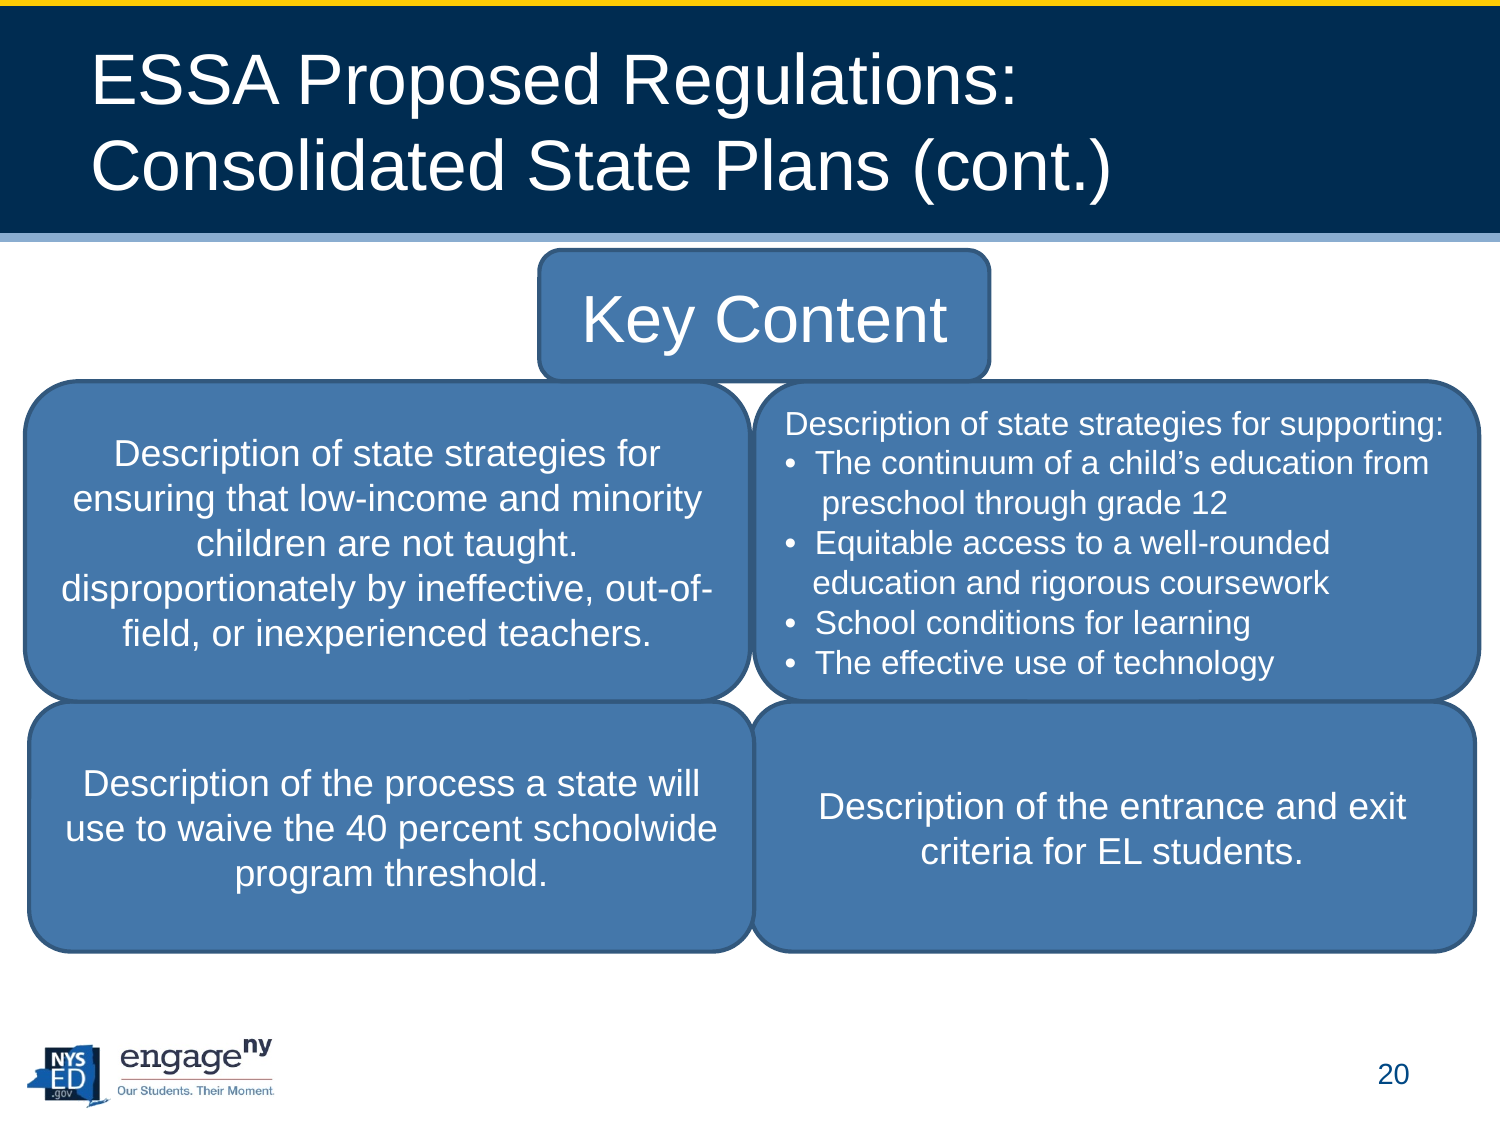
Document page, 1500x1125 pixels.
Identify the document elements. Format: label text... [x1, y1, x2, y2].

text_box Description of the entrance and exit criteria for EL students. [752, 699, 1478, 954]
text_box Description of state strategies for supporting: • The continuum of a child’s education from preschool through grade 12 • Equitable access to a well-rounded education and rigorous coursework • School conditions for learning • The effective use of technology [752, 379, 1482, 701]
slide_number 20 [1074, 1042, 1425, 1103]
text_box Key Content [537, 247, 992, 384]
picture [117, 1034, 275, 1104]
title ESSA Proposed Regulations: Consolidated State Plans (cont.) [75, 24, 1425, 213]
text_box Description of the process a state will use to waive the 40 percent schoolwide program threshold. [27, 700, 757, 954]
picture [27, 1034, 111, 1118]
text_box Description of state strategies for ensuring that low-income and minority children are not taught. disproportionately by ineffective, out-of-field, or inexperienced teachers. [22, 379, 753, 704]
